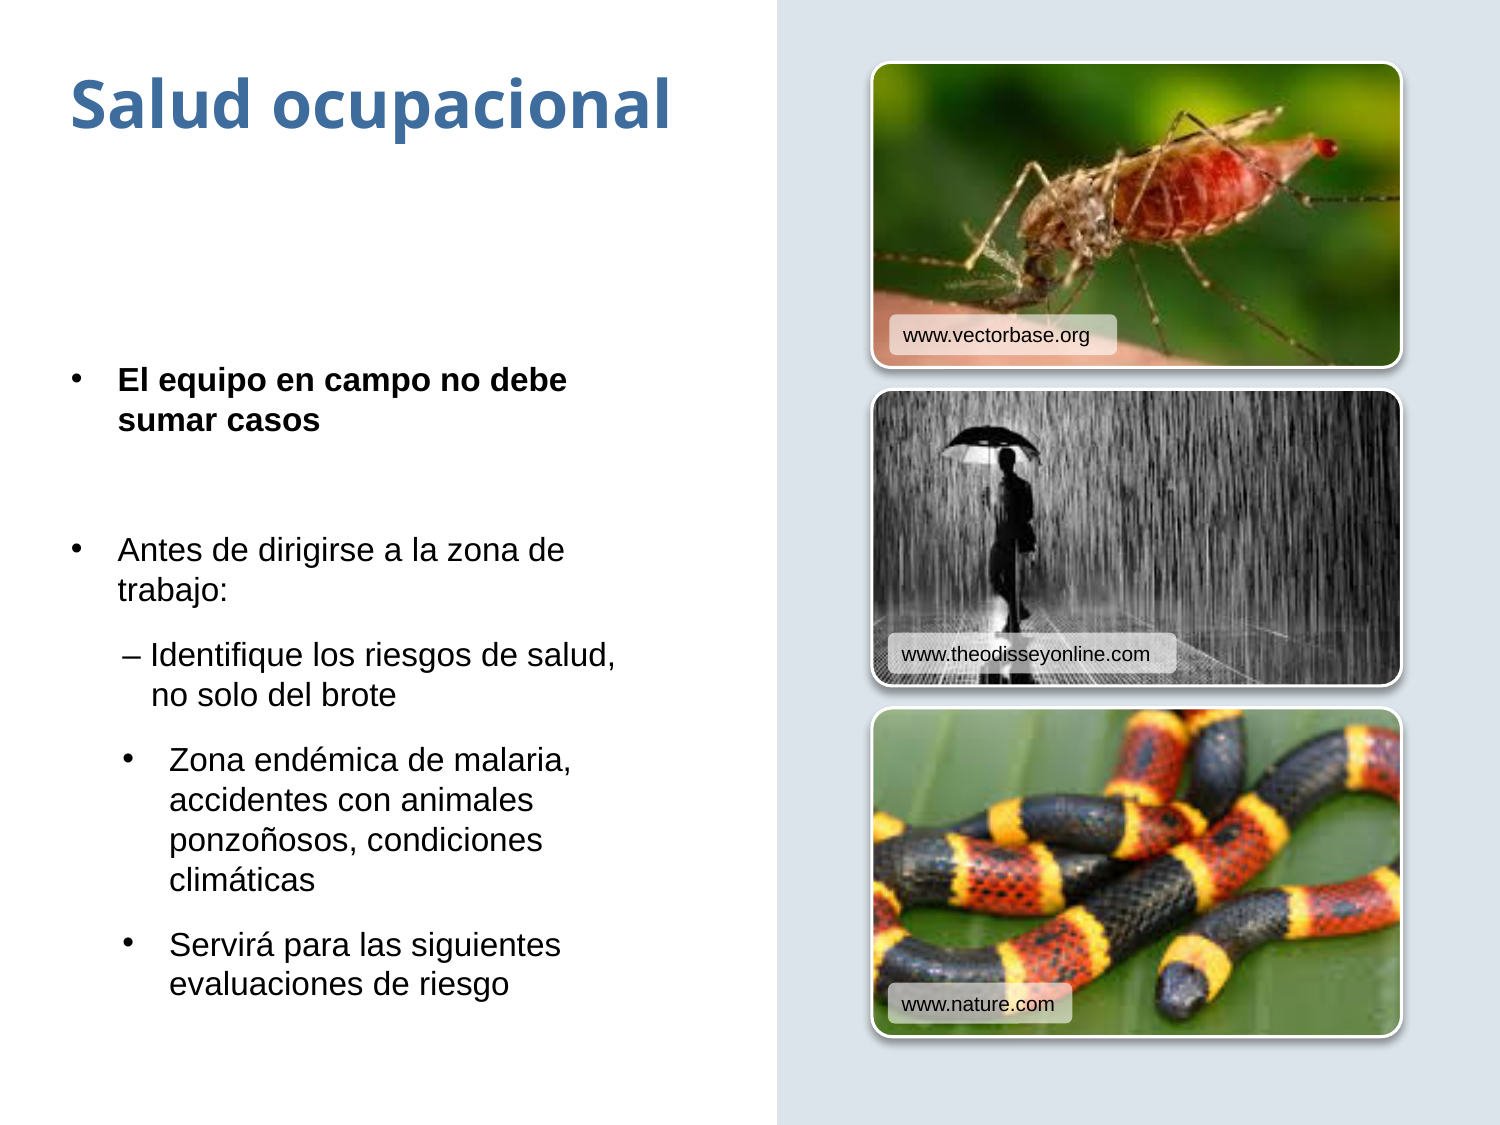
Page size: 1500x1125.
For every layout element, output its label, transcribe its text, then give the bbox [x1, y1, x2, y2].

text_box [777, 0, 1500, 1125]
picture [871, 62, 1402, 368]
picture [871, 389, 1402, 687]
text_box Salud ocupacional [70, 62, 679, 143]
text_box El equipo en campo no debe sumar casos Antes de dirigirse a la zona de trabajo: – Identifique los riesgos de salud, no solo del brote Zona endémica de malaria, accidentes con animales ponzoñosos, condiciones climáticas Servirá para las siguientes evaluaciones de riesgo [70, 314, 656, 1047]
picture [871, 707, 1402, 1037]
